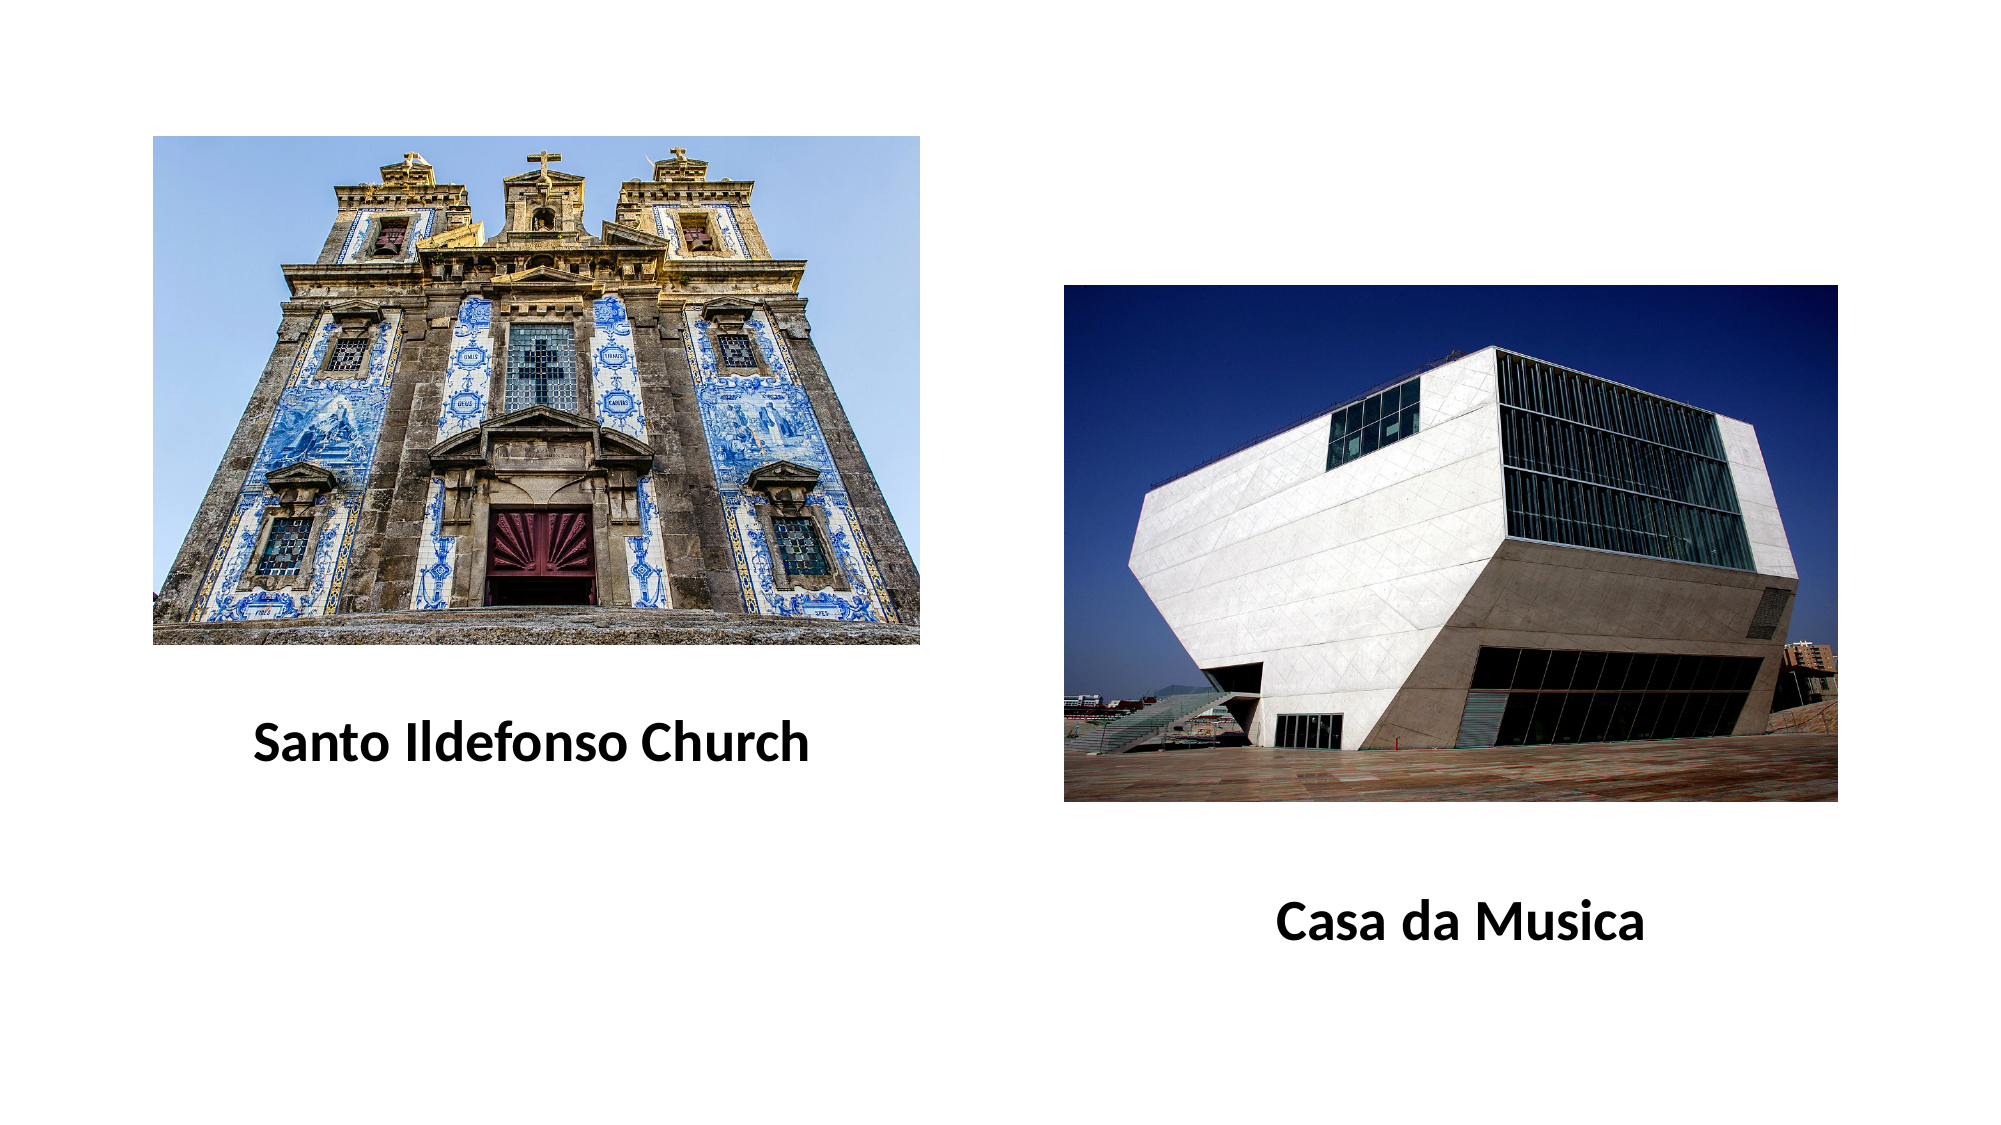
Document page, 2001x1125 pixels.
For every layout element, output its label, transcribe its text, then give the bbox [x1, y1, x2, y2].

picture [153, 136, 920, 645]
text_box Casa da Musica [1115, 875, 1808, 960]
picture [1064, 285, 1838, 802]
text_box Santo Ildefonso Church [182, 695, 882, 781]
